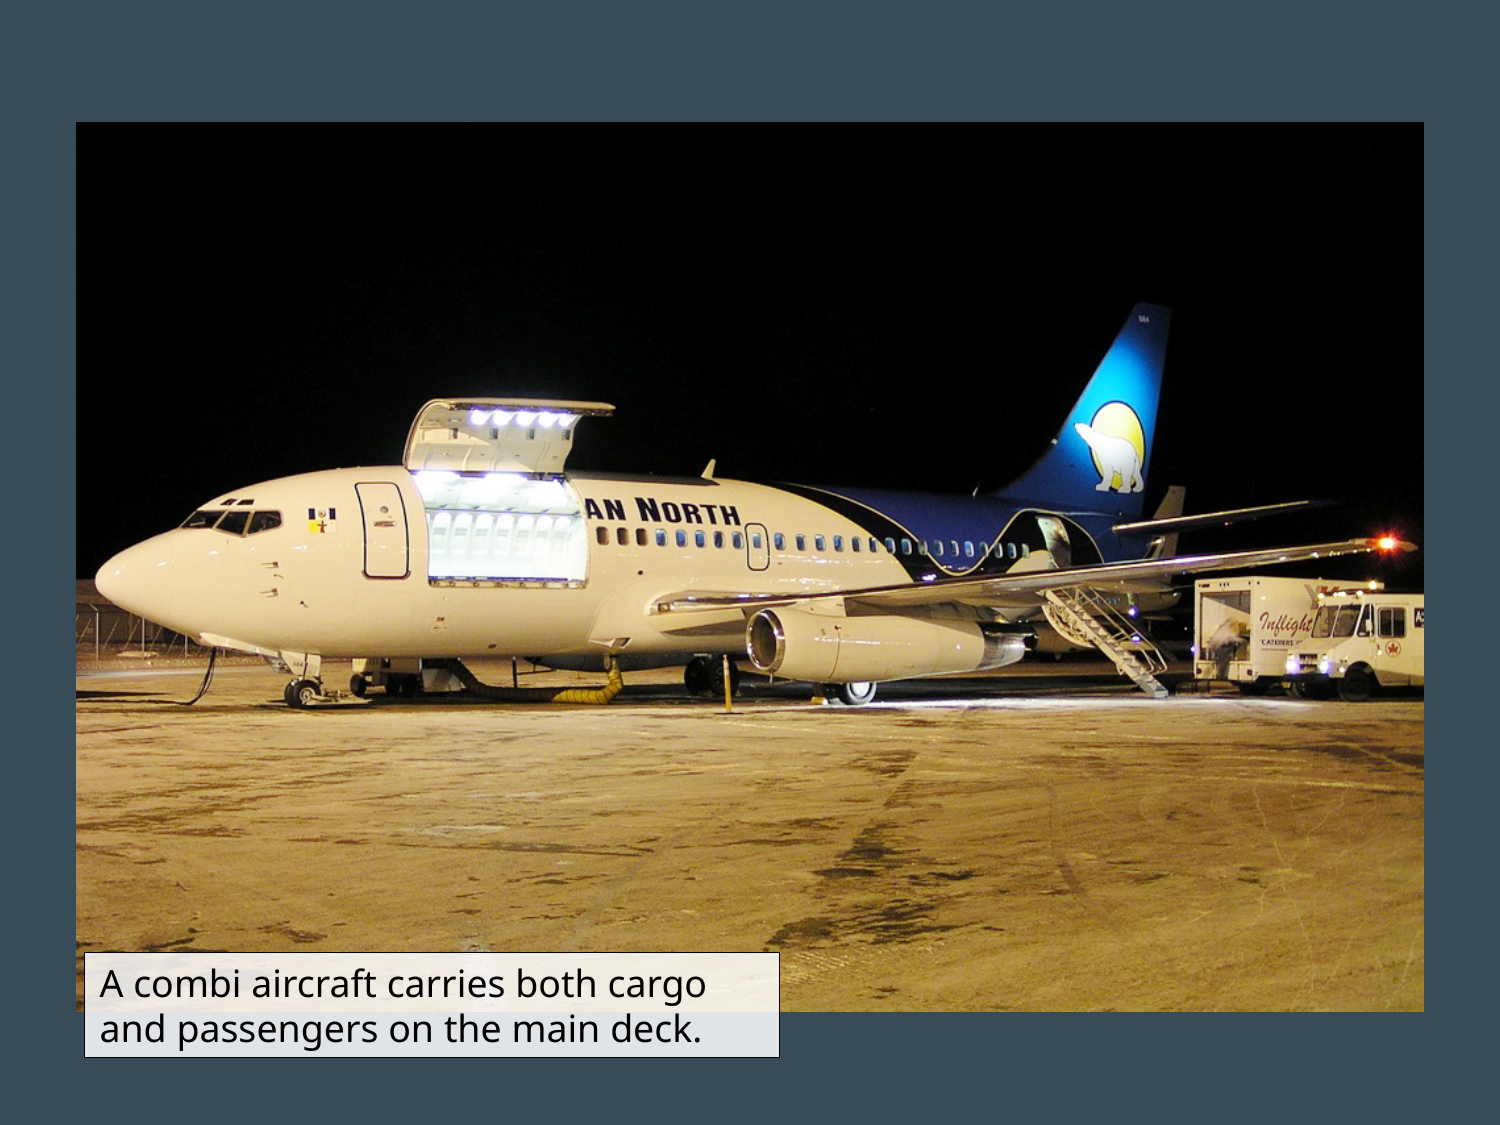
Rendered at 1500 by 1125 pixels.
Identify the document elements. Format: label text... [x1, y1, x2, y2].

picture [76, 122, 1424, 1012]
text_box A combi aircraft carries both cargo and passengers on the main deck. [84, 1012, 780, 1058]
